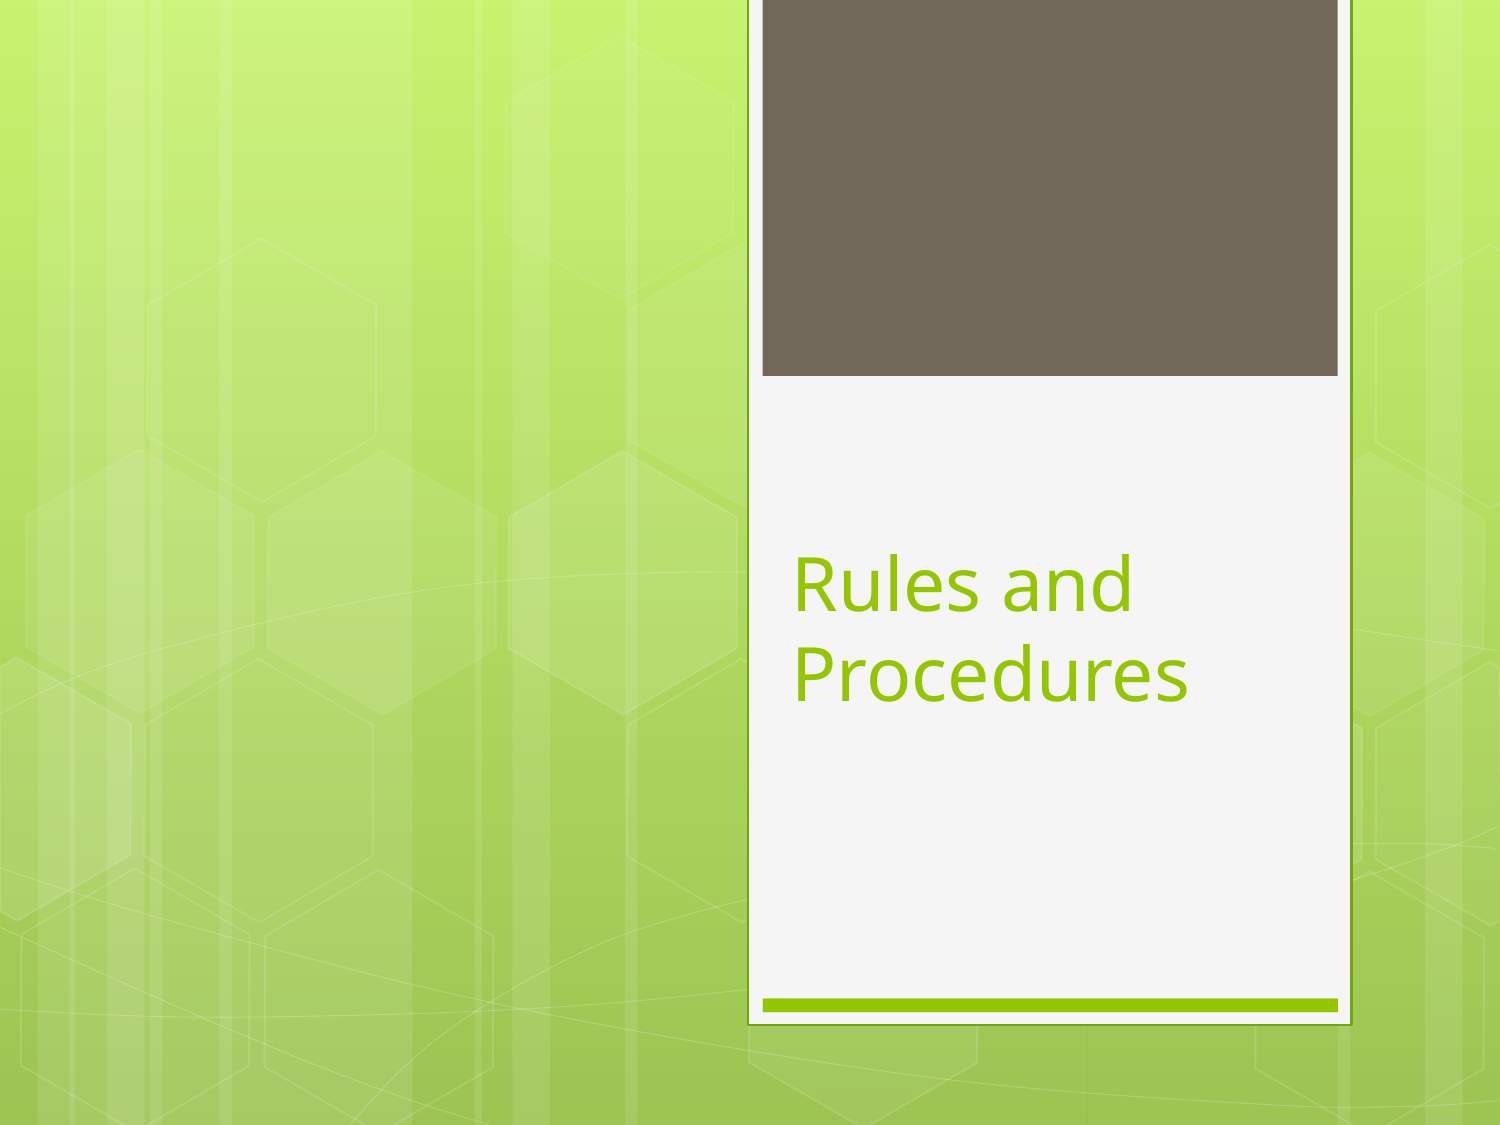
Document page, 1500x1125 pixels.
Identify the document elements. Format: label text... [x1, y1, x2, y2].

title Rules and Procedures [776, 444, 1320, 724]
